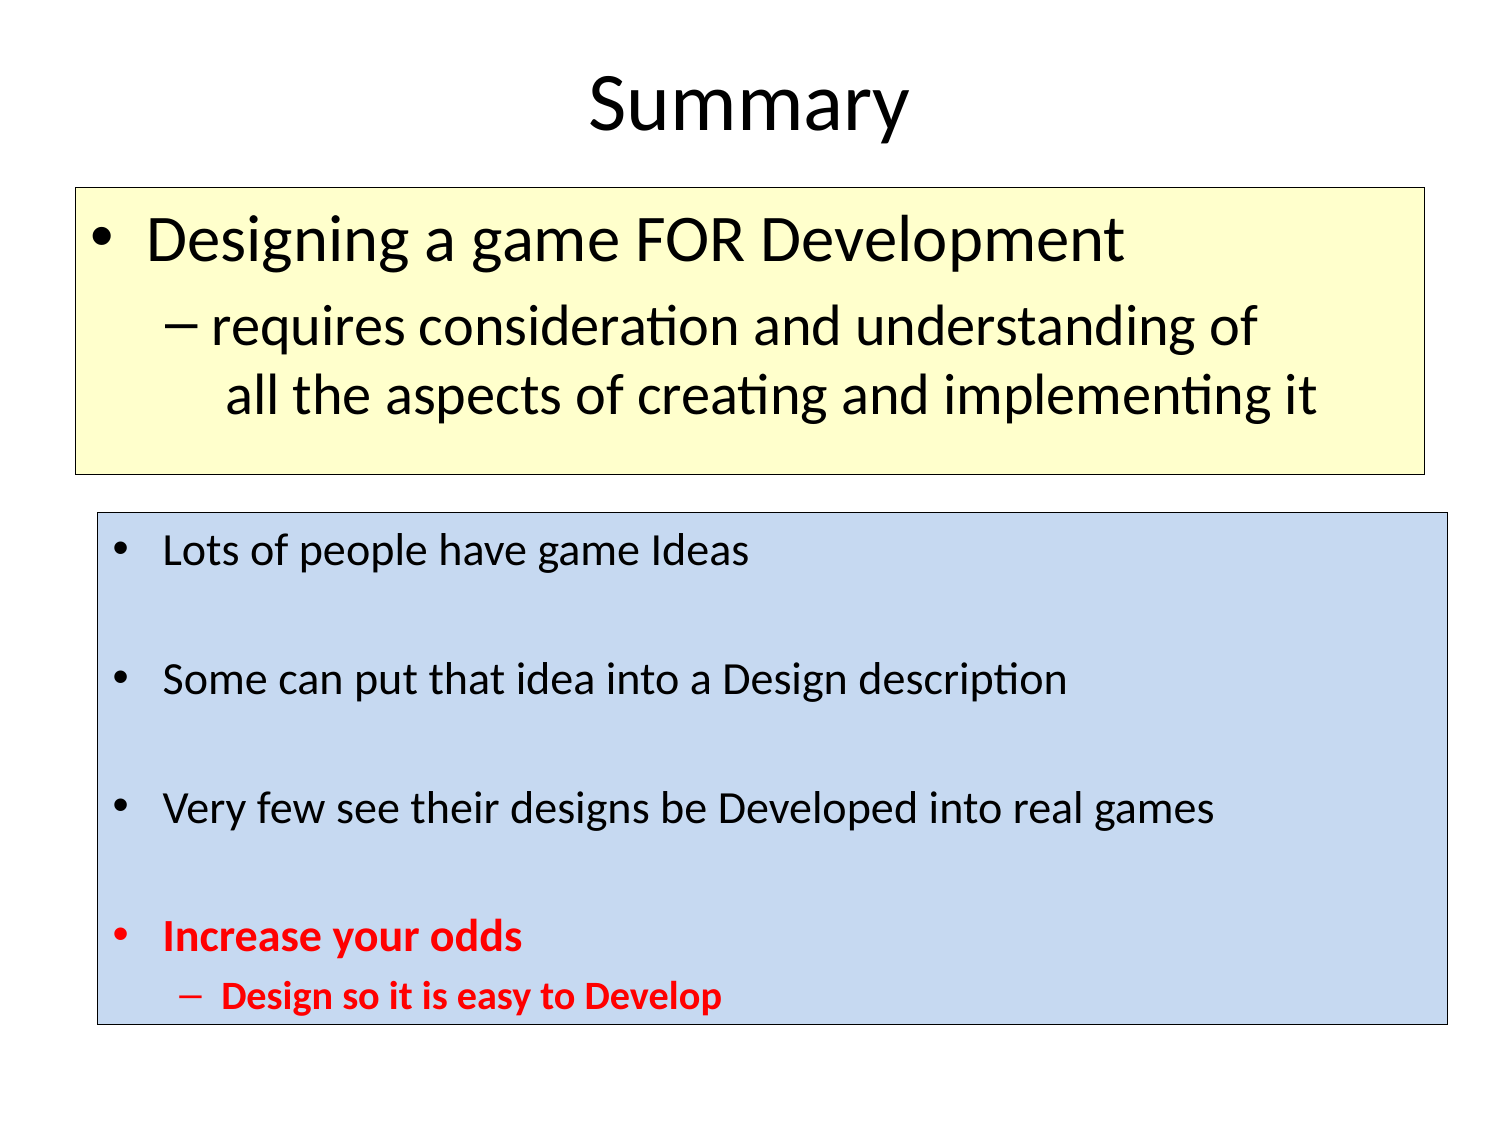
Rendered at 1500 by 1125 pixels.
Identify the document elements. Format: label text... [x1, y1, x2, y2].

title Summary [75, 45, 1425, 150]
list Designing a game FOR Development requires consideration and understanding of all the aspects of creating and implementing it [75, 187, 1425, 475]
text_box Lots of people have game Ideas Some can put that idea into a Design description Very few see their designs be Developed into real games Increase your odds Design so it is easy to Develop [97, 512, 1448, 1025]
